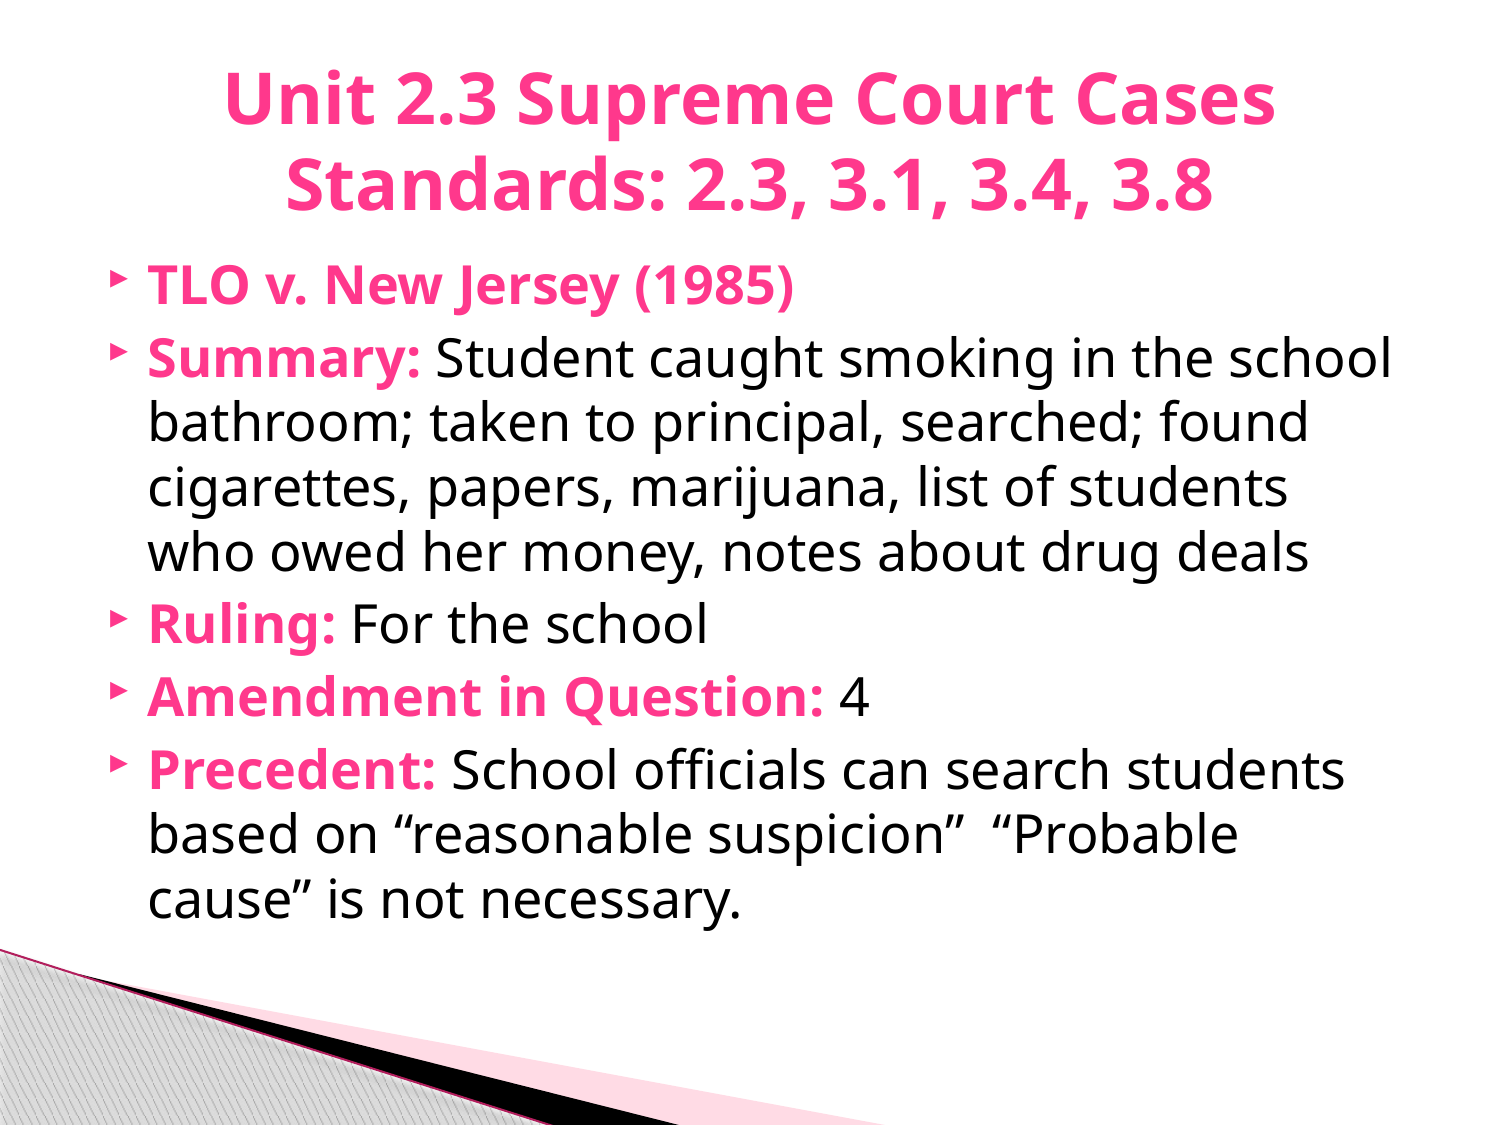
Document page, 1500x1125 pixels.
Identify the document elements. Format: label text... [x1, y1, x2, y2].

list TLO v. New Jersey (1985) Summary: Student caught smoking in the school bathroom; taken to principal, searched; found cigarettes, papers, marijuana, list of students who owed her money, notes about drug deals Ruling: For the school Amendment in Question: 4 Precedent: School officials can search students based on “reasonable suspicion” “Probable cause” is not necessary. [75, 243, 1425, 986]
title Unit 2.3 Supreme Court Cases Standards: 2.3, 3.1, 3.4, 3.8 [75, 45, 1425, 233]
